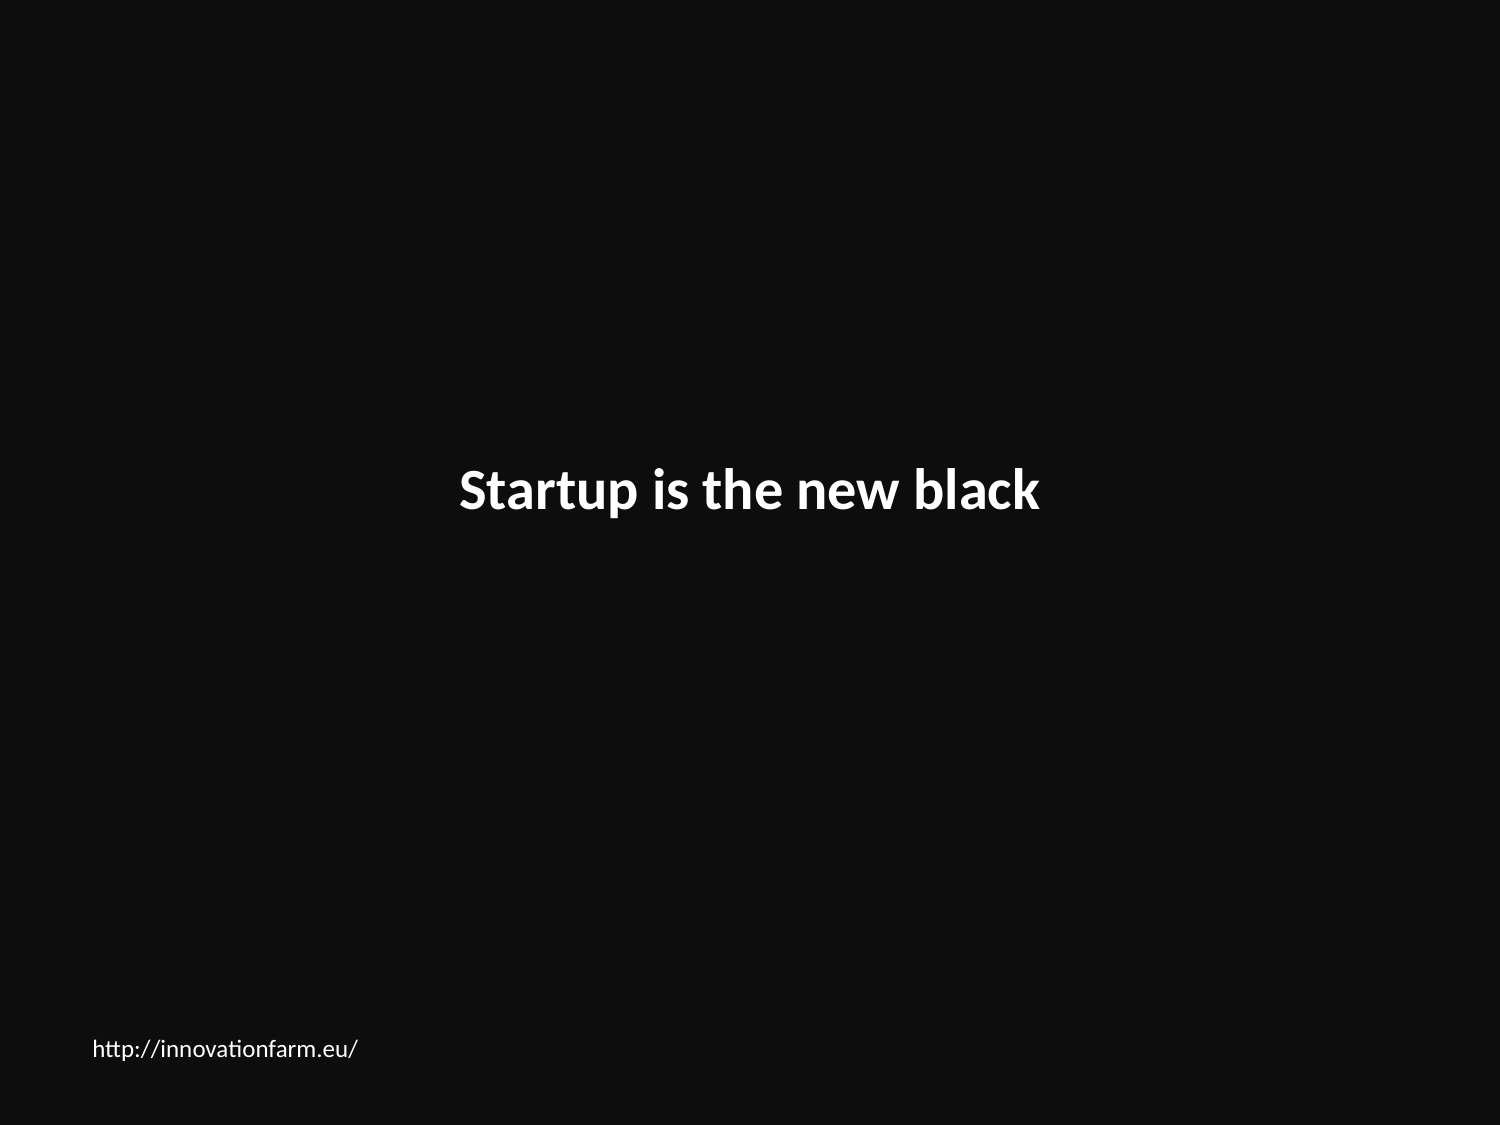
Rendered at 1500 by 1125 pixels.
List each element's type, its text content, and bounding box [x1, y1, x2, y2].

text_box Startup is the new black [100, 361, 1400, 650]
text_box http://innovationfarm.eu/ [77, 1025, 374, 1070]
